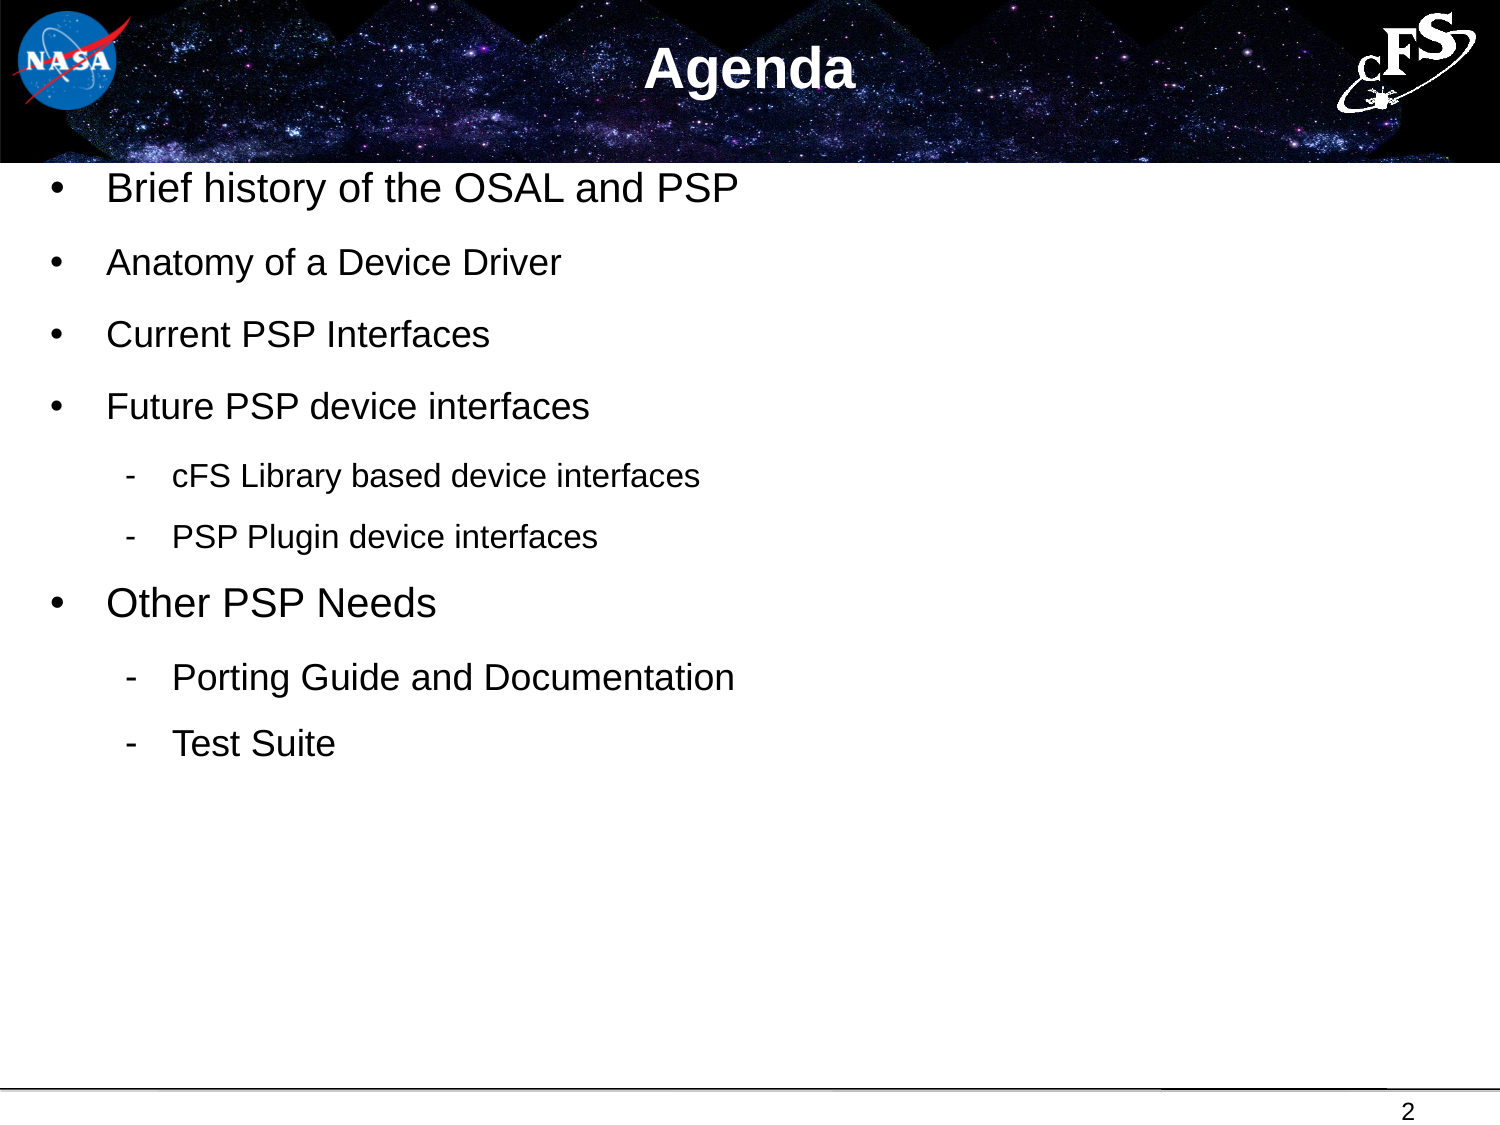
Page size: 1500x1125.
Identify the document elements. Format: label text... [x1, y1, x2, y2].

title Agenda [75, 0, 1425, 163]
list Brief history of the OSAL and PSP Anatomy of a Device Driver Current PSP Interfaces Future PSP device interfaces cFS Library based device interfaces PSP Plugin device interfaces Other PSP Needs Porting Guide and Documentation Test Suite [50, 162, 1400, 1113]
picture [1425, 0, 1500, 163]
picture [0, 0, 75, 163]
